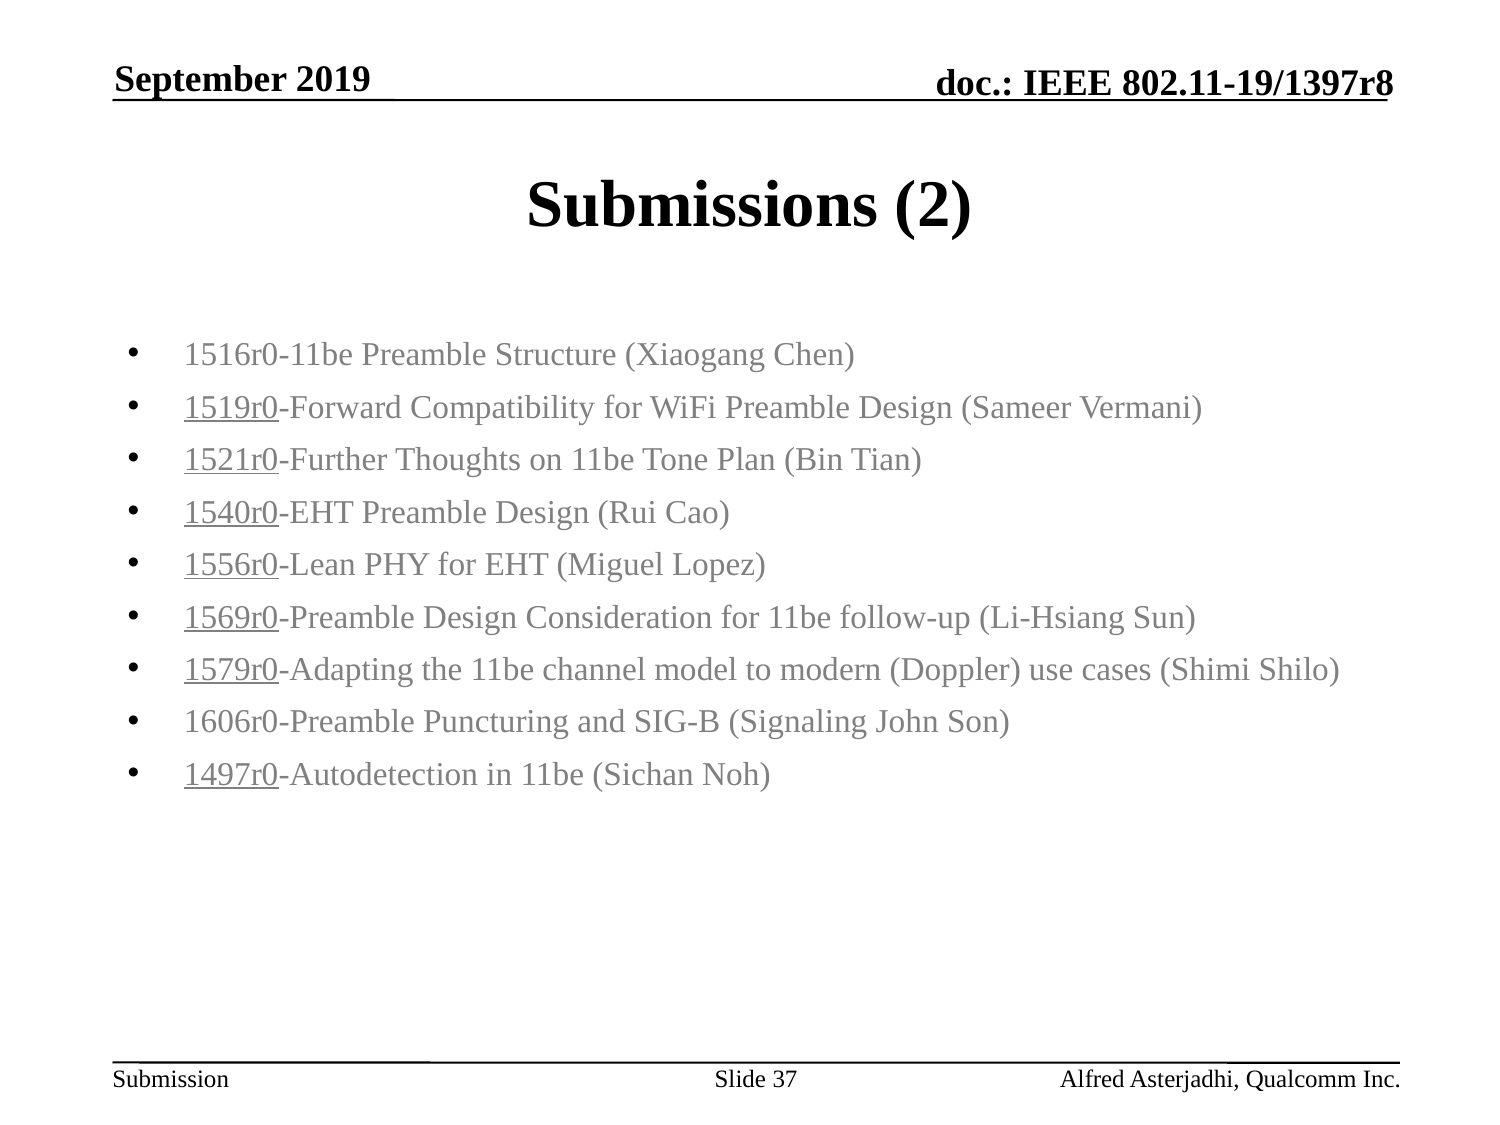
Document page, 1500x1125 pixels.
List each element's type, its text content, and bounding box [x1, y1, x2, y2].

footer Alfred Asterjadhi, Qualcomm Inc. [878, 1061, 1402, 1093]
slide_number Slide 37 [712, 1061, 800, 1123]
title Submissions (2) [112, 112, 1388, 288]
list 1516r0-11be Preamble Structure (Xiaogang Chen) 1519r0-Forward Compatibility for WiFi Preamble Design (Sameer Vermani) 1521r0-Further Thoughts on 11be Tone Plan (Bin Tian) 1540r0-EHT Preamble Design (Rui Cao) 1556r0-Lean PHY for EHT (Miguel Lopez) 1569r0-Preamble Design Consideration for 11be follow-up (Li-Hsiang Sun) 1579r0-Adapting the 11be channel model to modern (Doppler) use cases (Shimi Shilo) 1606r0-Preamble Puncturing and SIG-B (Signaling John Son) 1497r0-Autodetection in 11be (Sichan Noh) [112, 324, 1388, 938]
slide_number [114, 54, 423, 100]
